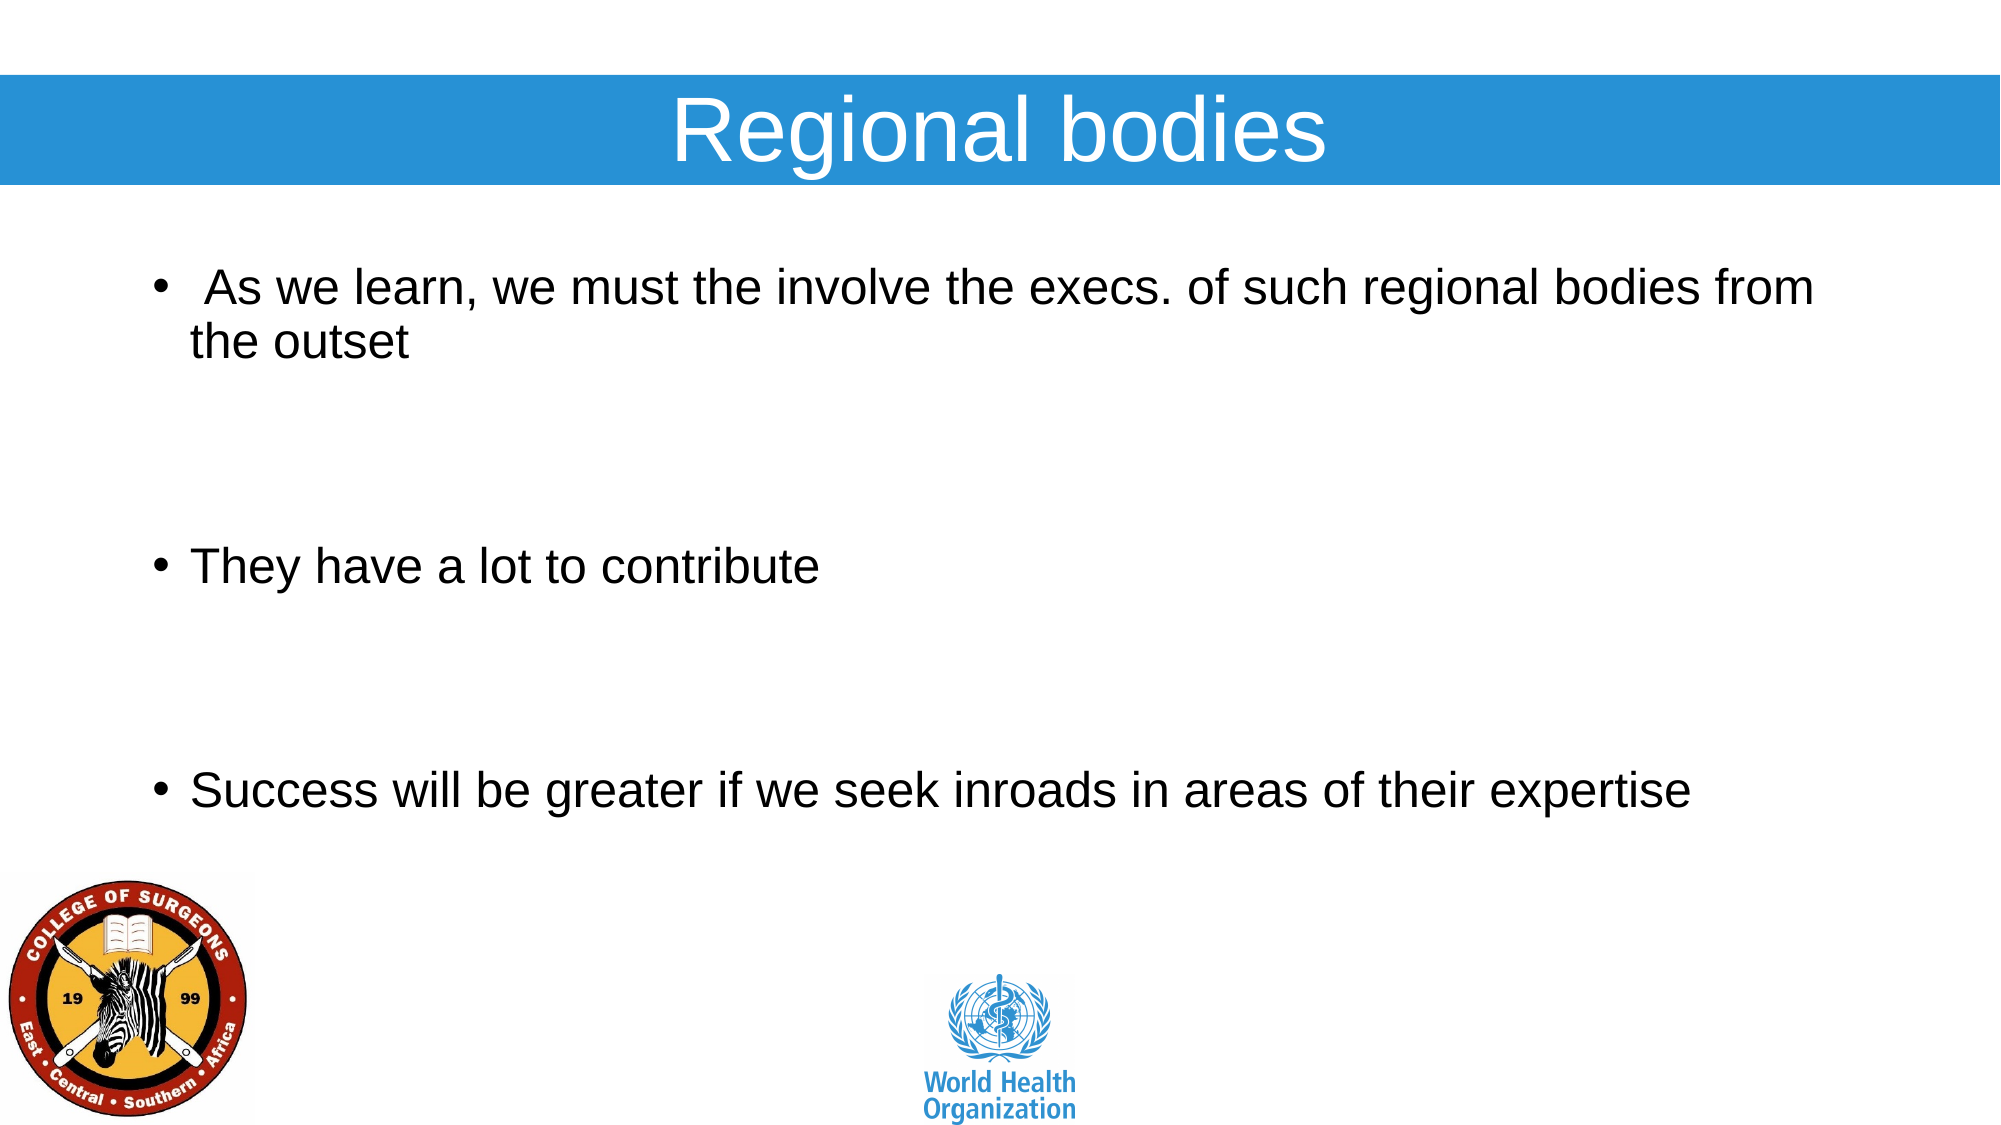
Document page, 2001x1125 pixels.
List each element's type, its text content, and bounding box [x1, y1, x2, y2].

title Regional bodies [137, 59, 1863, 205]
picture [924, 974, 1075, 1125]
list As we learn, we must the involve the execs. of such regional bodies from the outset They have a lot to contribute Success will be greater if we seek inroads in areas of their expertise [137, 254, 1863, 968]
picture [0, 872, 255, 1125]
